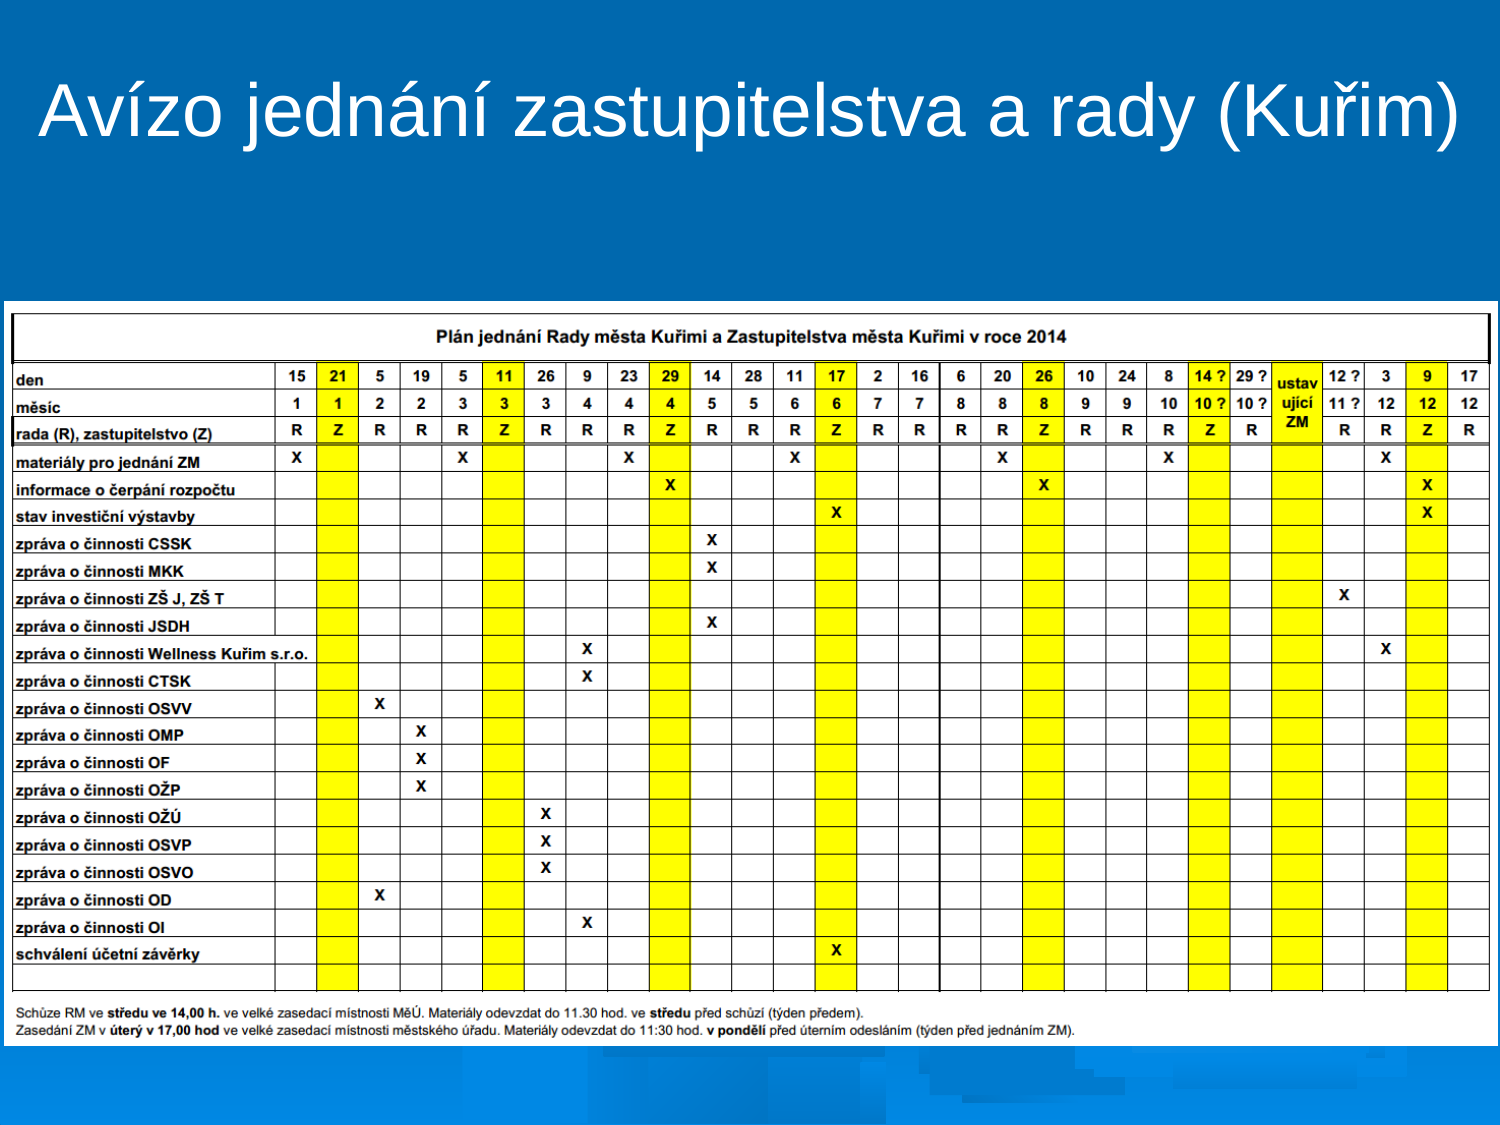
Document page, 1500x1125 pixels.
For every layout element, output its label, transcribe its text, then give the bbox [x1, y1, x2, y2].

text_box Avízo jednání zastupitelstva a rady (Kuřim) [23, 54, 1479, 160]
picture [3, 300, 1498, 1046]
